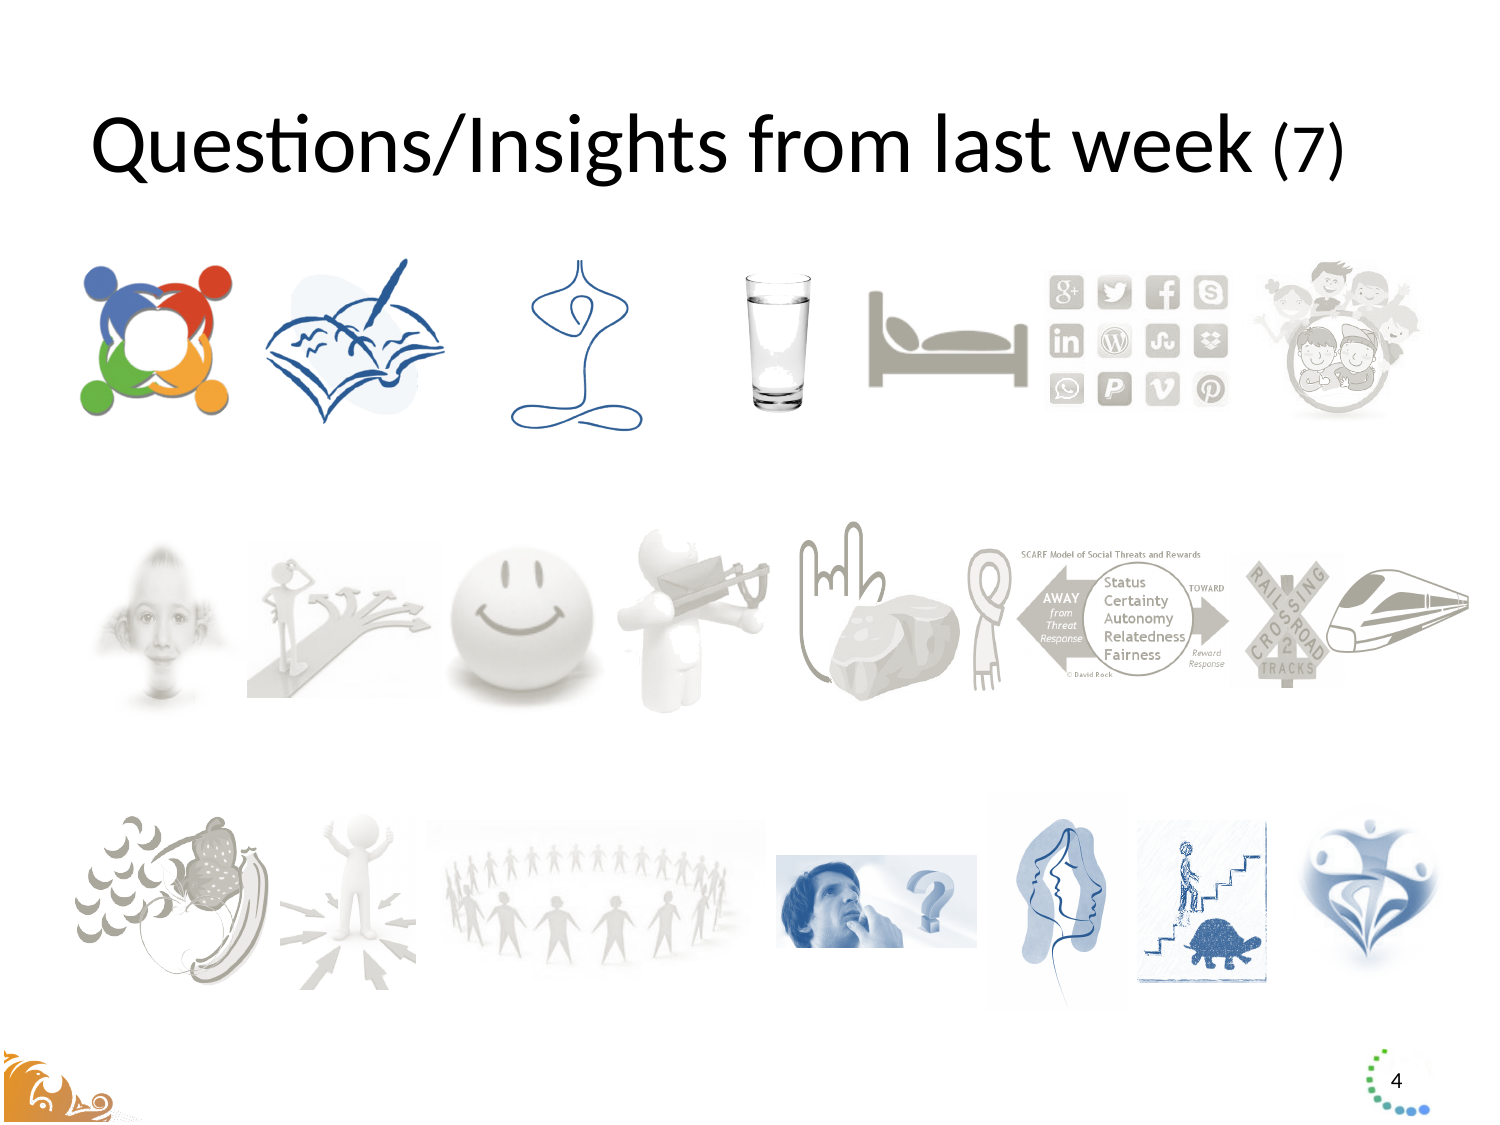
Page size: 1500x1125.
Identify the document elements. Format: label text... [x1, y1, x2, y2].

picture [454, 241, 699, 440]
picture [1043, 269, 1233, 413]
picture [708, 234, 851, 447]
picture [4, 1044, 148, 1124]
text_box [796, 514, 960, 727]
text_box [965, 543, 1232, 697]
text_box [1242, 245, 1432, 436]
title Questions/Insights from last week (7) [75, 45, 1425, 233]
picture [859, 285, 1035, 396]
picture [1285, 799, 1451, 983]
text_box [1137, 819, 1267, 983]
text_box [74, 815, 270, 987]
picture [426, 819, 766, 983]
picture [19, 203, 445, 478]
picture [51, 509, 787, 731]
picture [987, 791, 1128, 1012]
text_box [279, 813, 417, 990]
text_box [1236, 553, 1470, 688]
picture [1363, 1047, 1435, 1117]
picture [775, 854, 977, 948]
